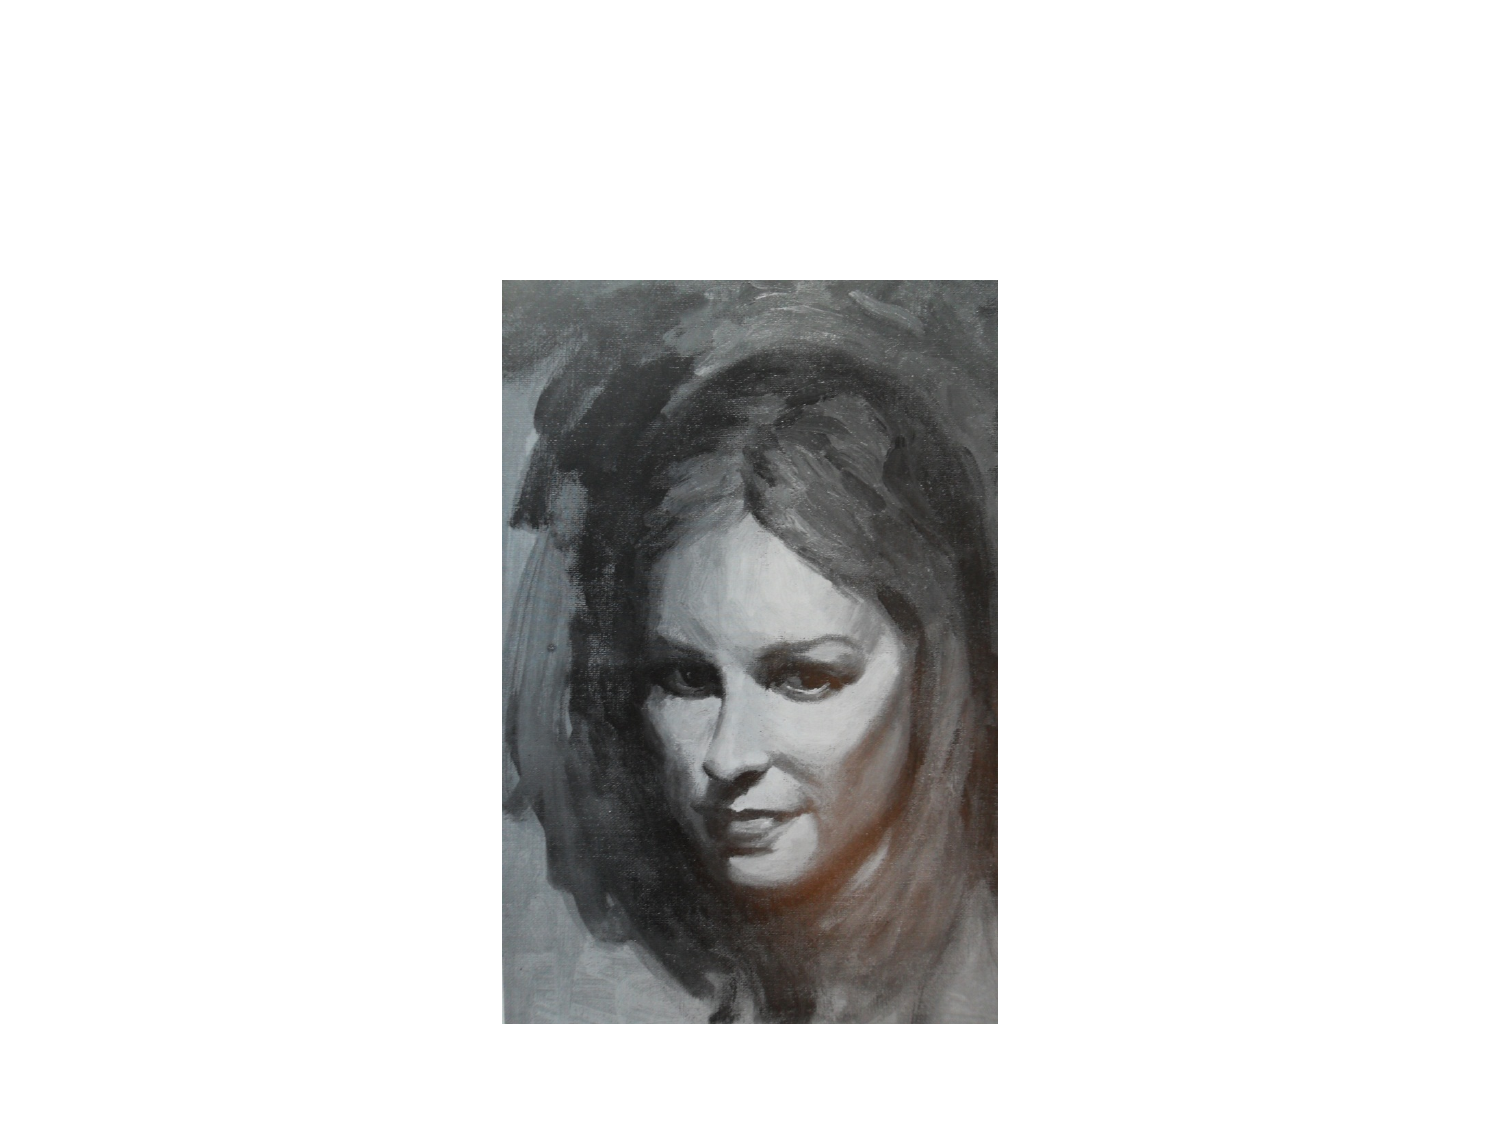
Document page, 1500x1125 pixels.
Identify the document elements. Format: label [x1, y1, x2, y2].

list [502, 280, 998, 1024]
